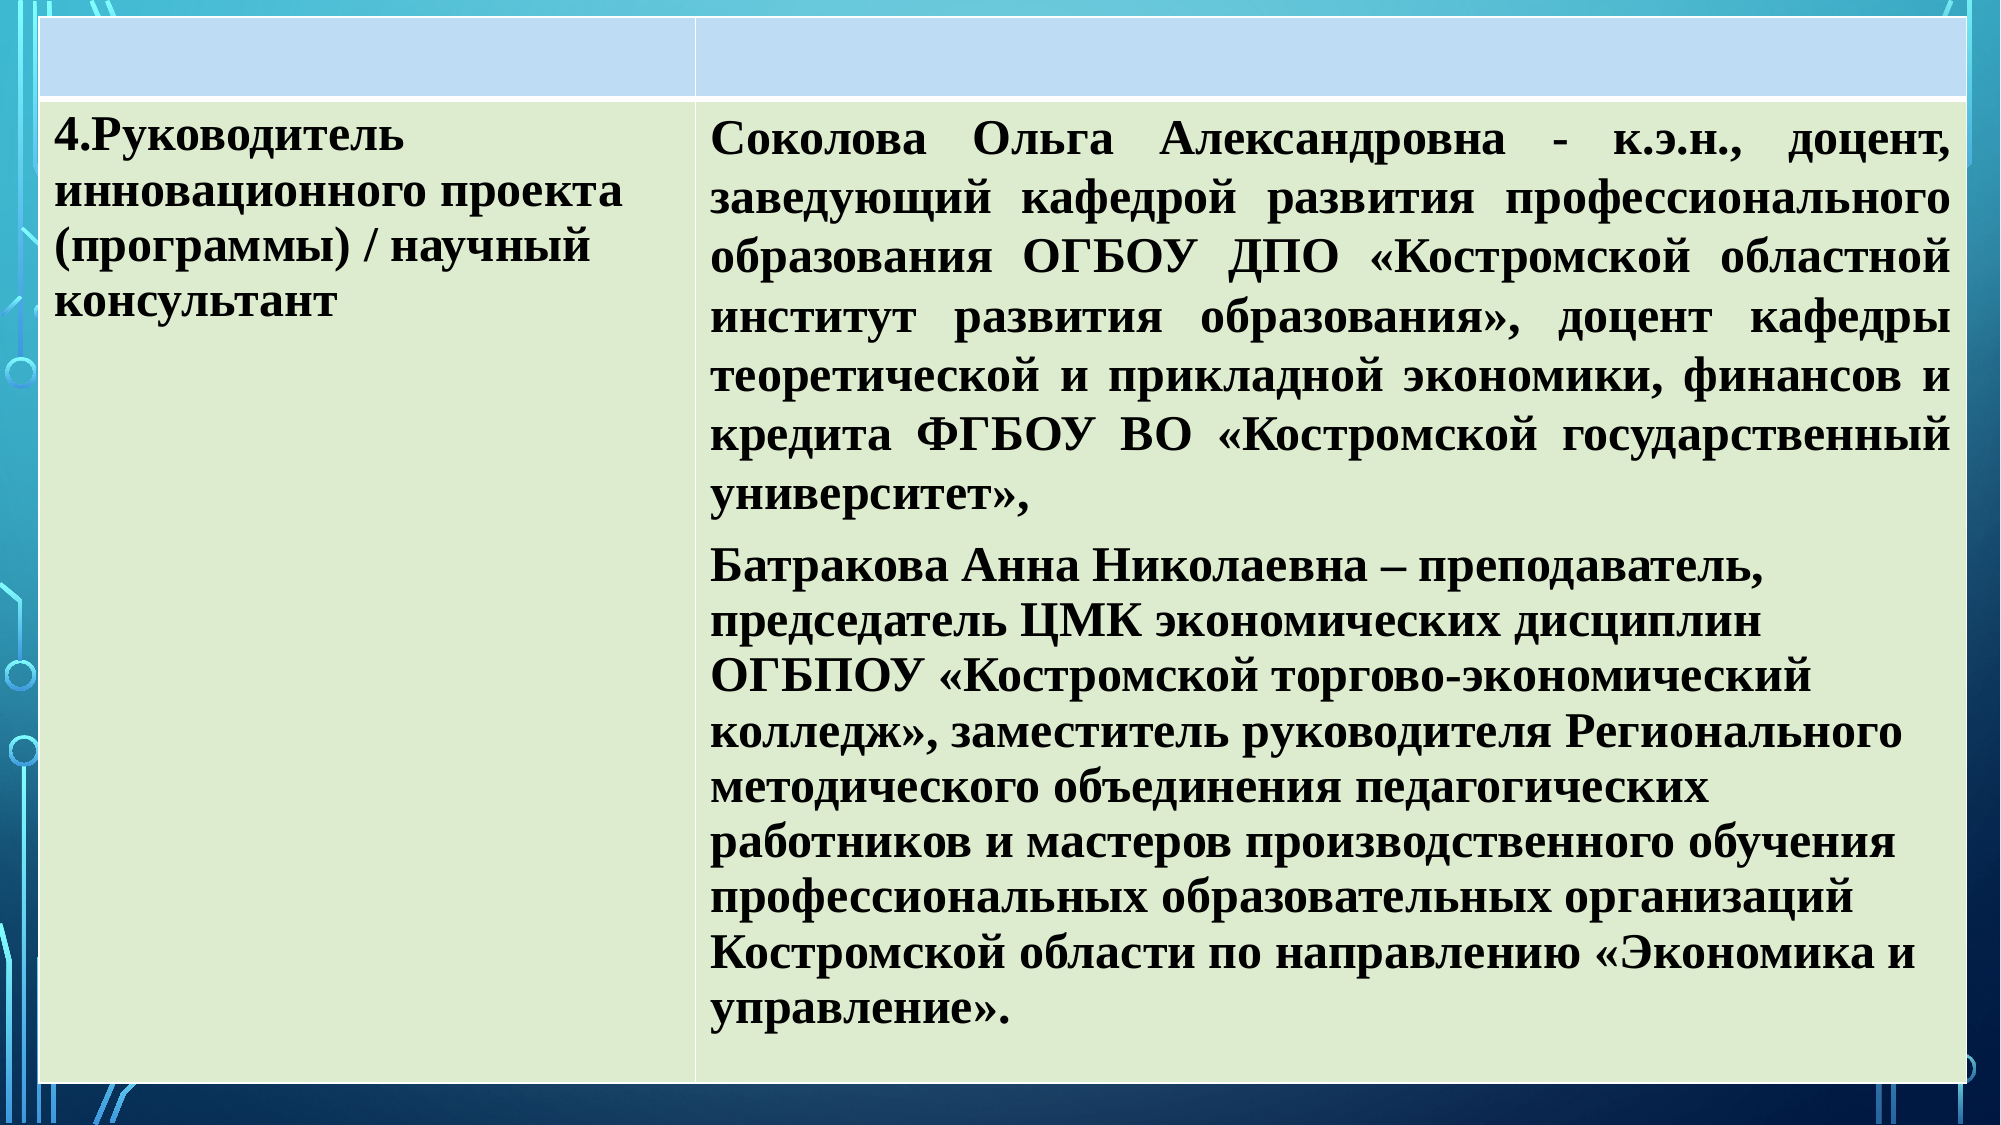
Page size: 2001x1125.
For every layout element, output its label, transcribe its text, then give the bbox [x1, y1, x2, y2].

table_cell 4.Руководитель инновационного проекта (программы) / научный консультант [40, 102, 695, 1082]
table_cell Соколова Ольга Александровна - к.э.н., доцент, заведующий кафедрой развития профессионального образования ОГБОУ ДПО «Костромской областной институт развития образования», доцент кафедры теоретической и прикладной экономики, финансов и кредита ФГБОУ ВО «Костромской государственный университет», Батракова Анна Николаевна – преподаватель, председатель ЦМК экономических дисциплин ОГБПОУ «Костромской торгово-экономический колледж», заместитель руководителя Регионального методического объединения педагогических работников и мастеров производственного обучения профессиональных образовательных организаций Костромской области по направлению «Экономика и управление». [696, 102, 1966, 1082]
table_header [40, 18, 695, 96]
table_header [696, 18, 1966, 96]
